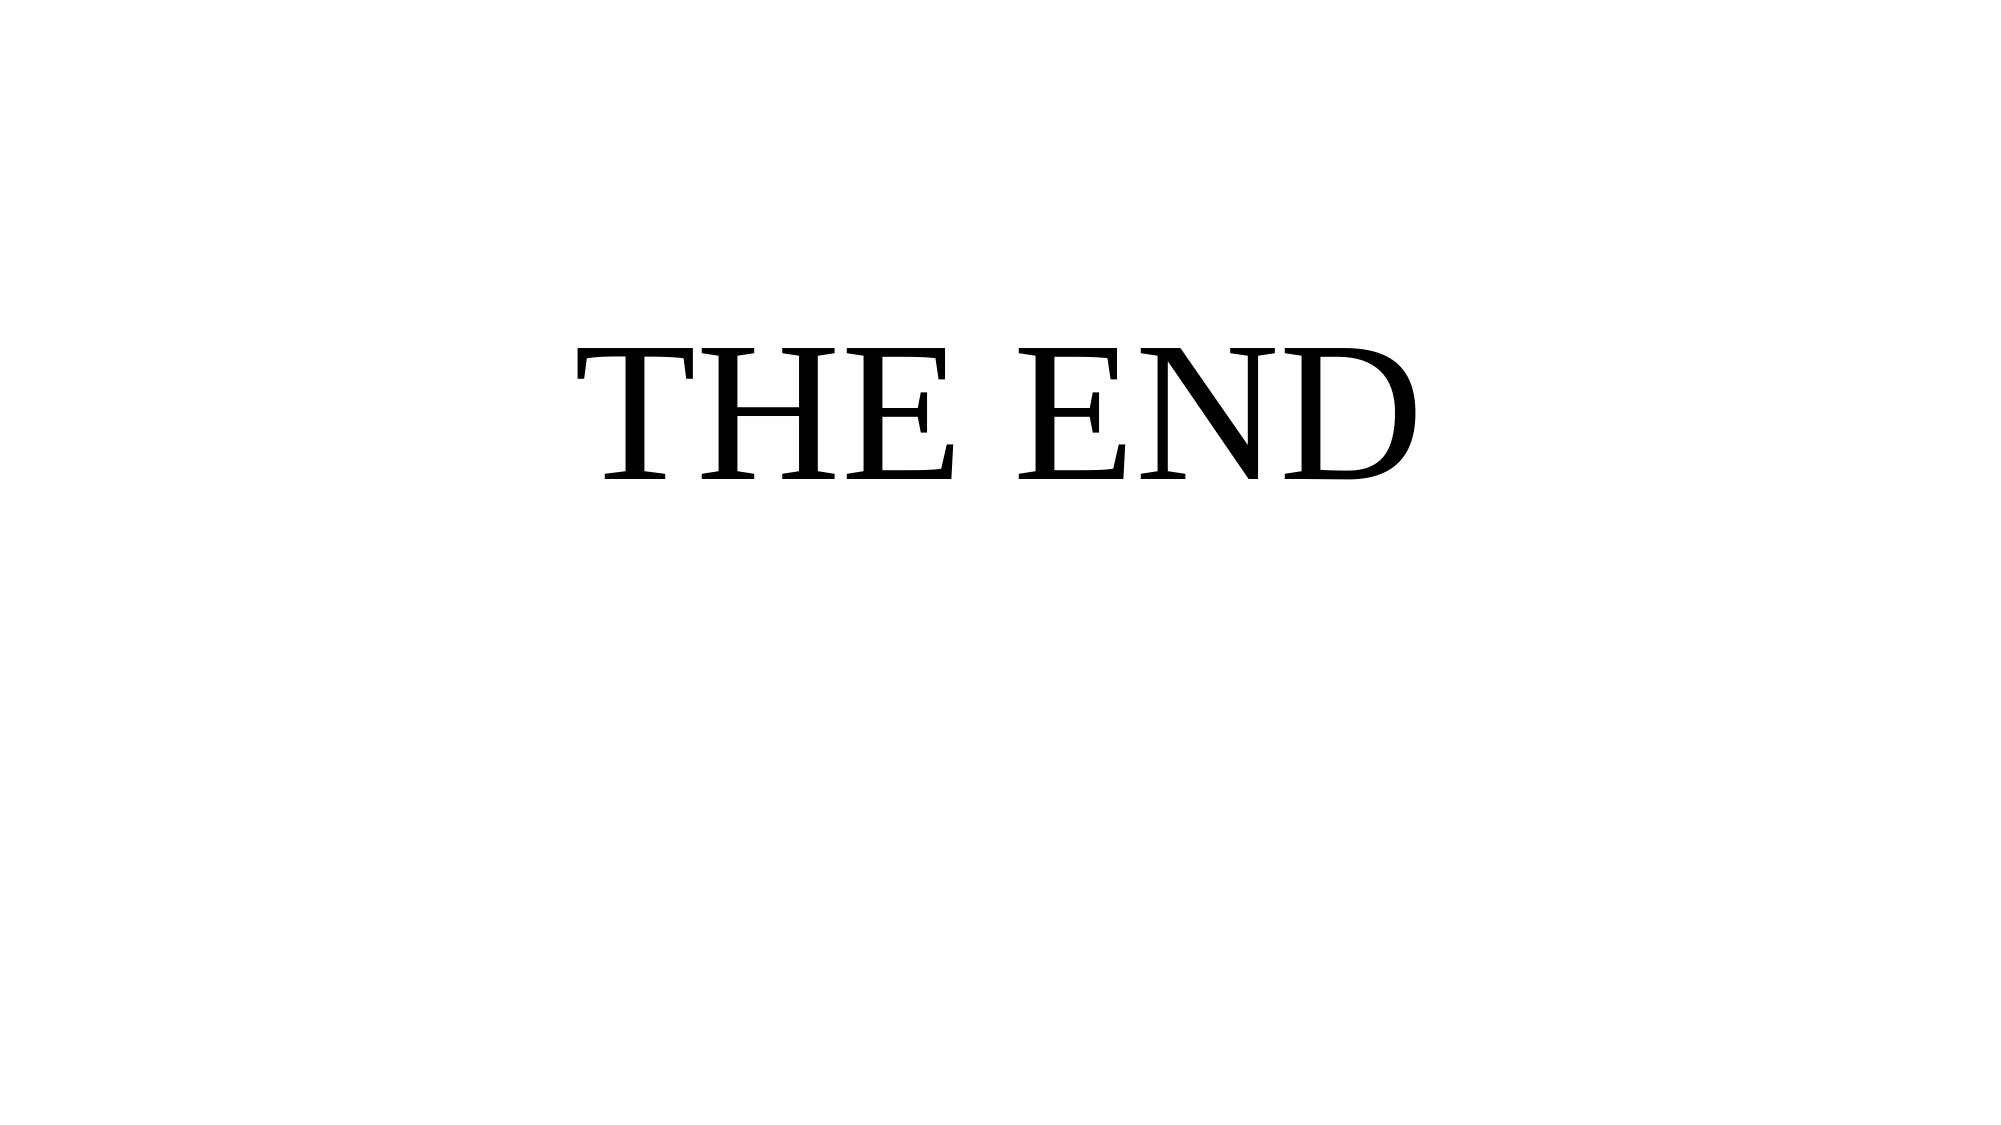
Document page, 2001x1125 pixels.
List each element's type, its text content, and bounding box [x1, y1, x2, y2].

list THE END [137, 299, 1863, 1014]
